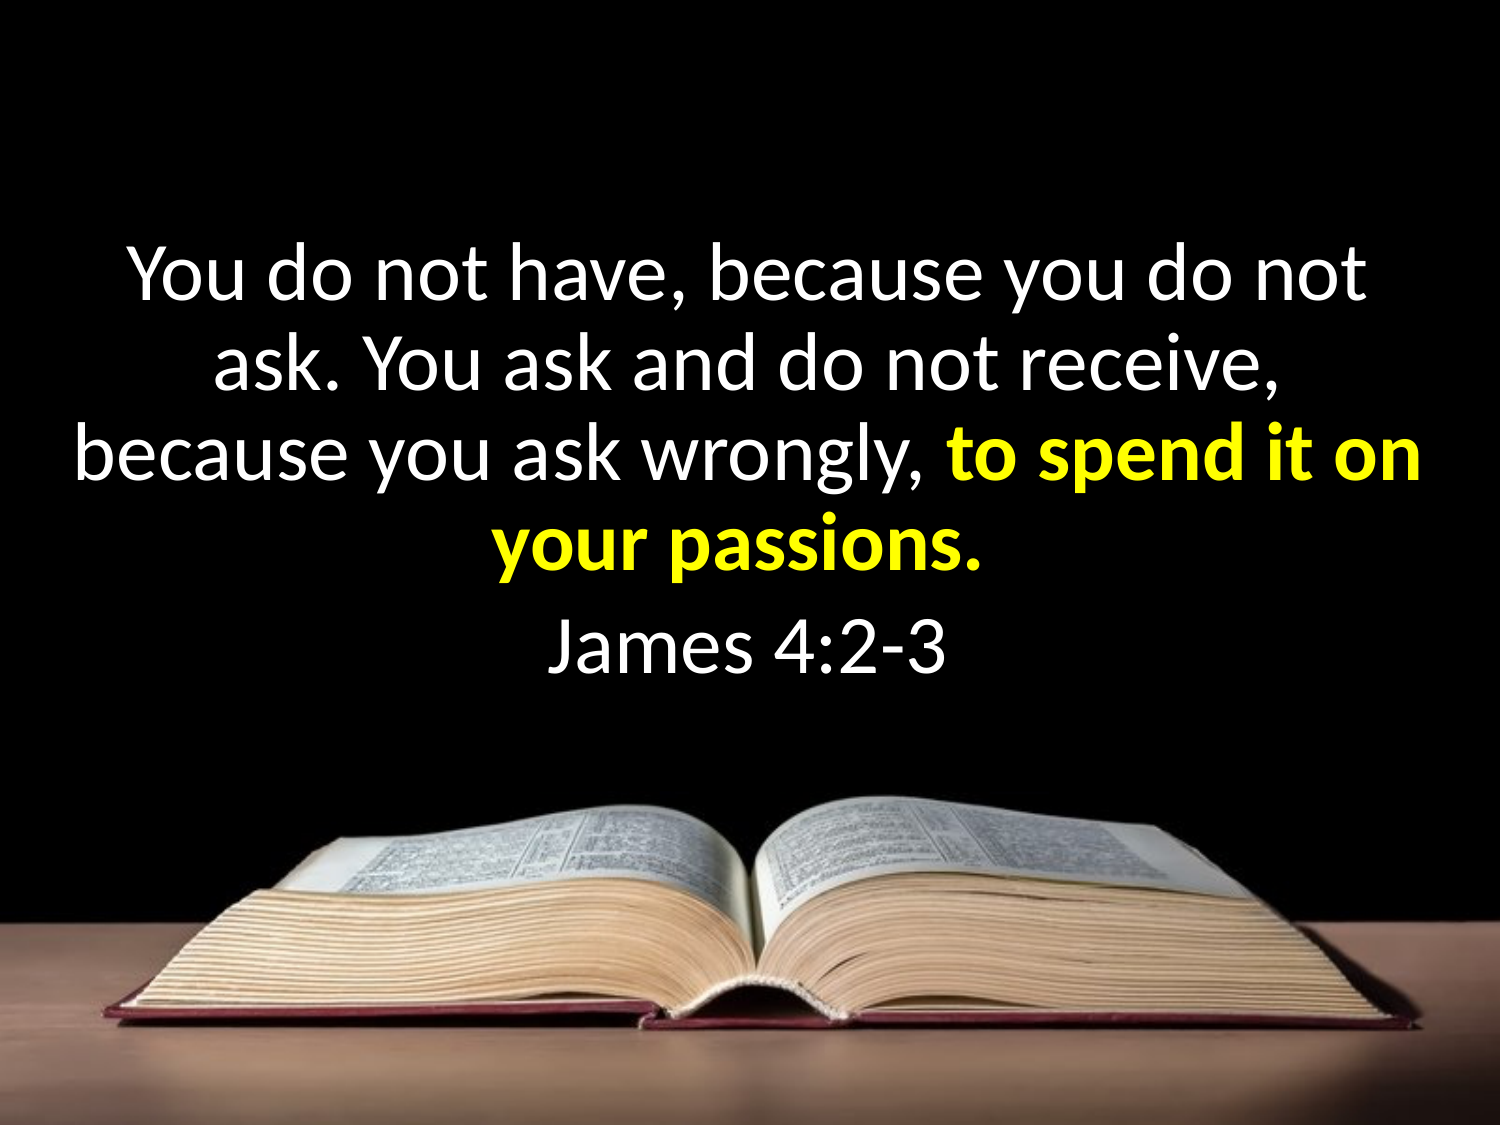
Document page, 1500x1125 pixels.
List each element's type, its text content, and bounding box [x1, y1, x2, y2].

text_box You do not have, because you do not ask. You ask and do not receive, because you ask wrongly, to spend it on your passions. James 4:2-3 [52, 221, 1444, 699]
picture [0, 746, 1500, 1125]
